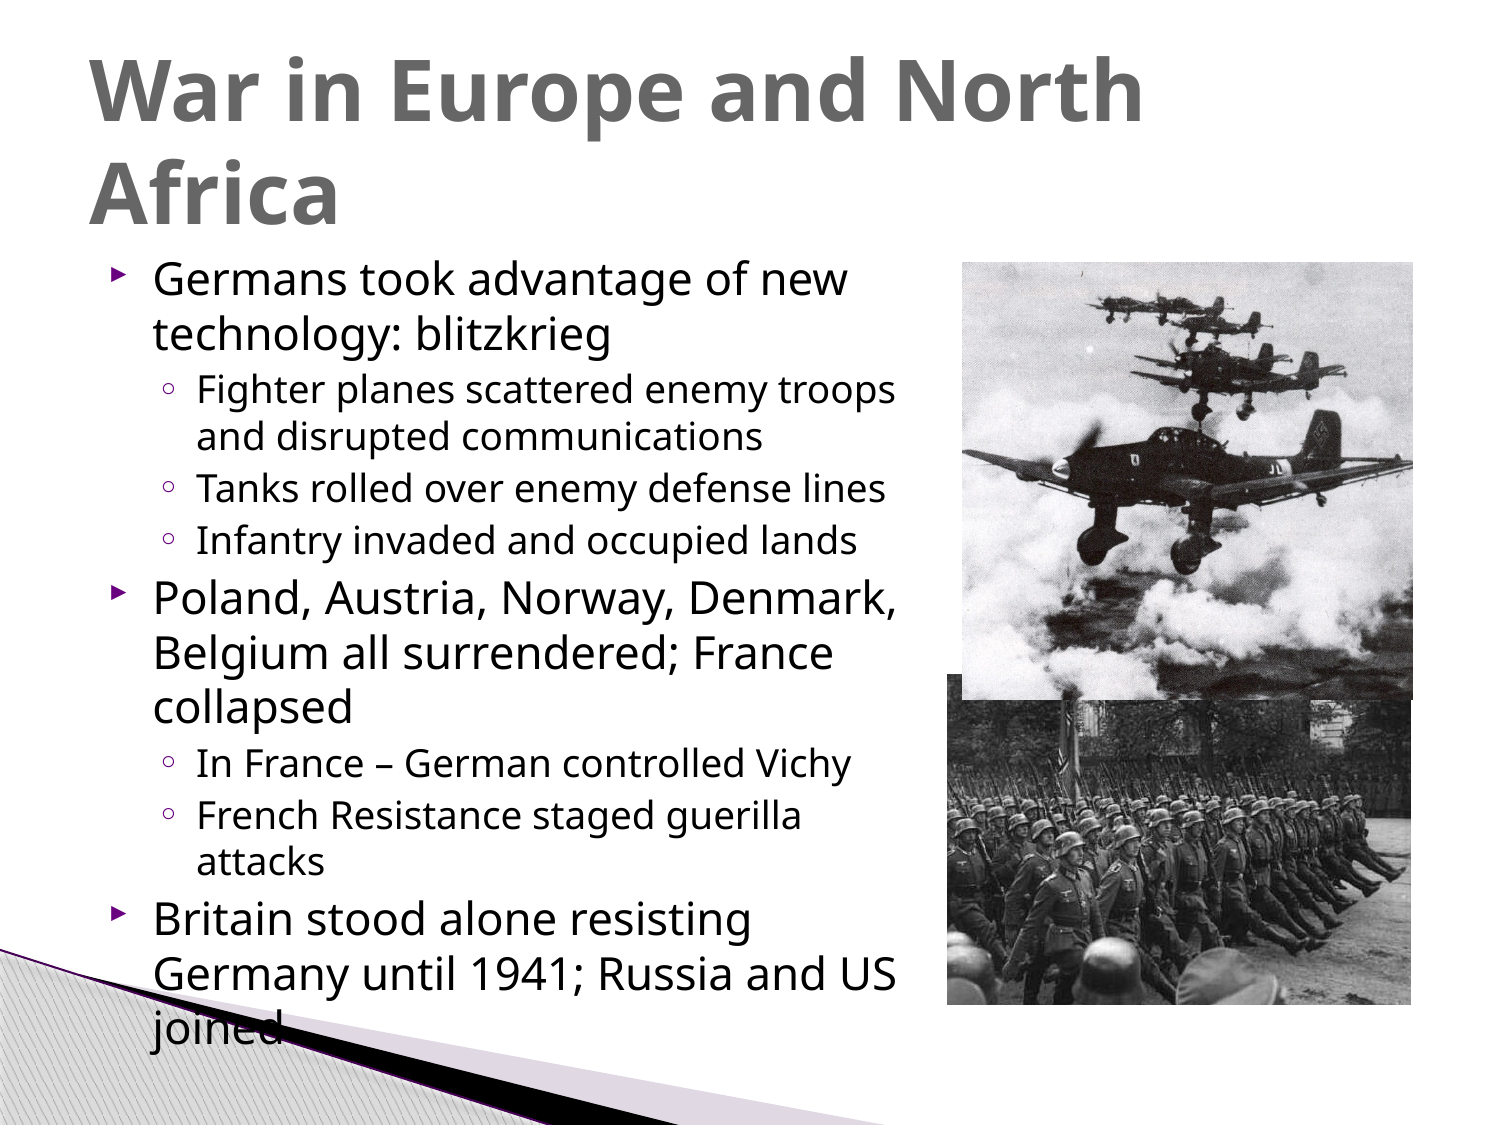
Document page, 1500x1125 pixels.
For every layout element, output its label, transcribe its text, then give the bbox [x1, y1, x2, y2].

picture [946, 262, 1414, 1005]
list Germans took advantage of new technology: blitzkrieg Fighter planes scattered enemy troops and disrupted communications Tanks rolled over enemy defense lines Infantry invaded and occupied lands Poland, Austria, Norway, Denmark, Belgium all surrendered; France collapsed In France – German controlled Vichy French Resistance staged guerilla attacks Britain stood alone resisting Germany until 1941; Russia and US joined [75, 243, 938, 1063]
title War in Europe and North Africa [75, 45, 1425, 233]
